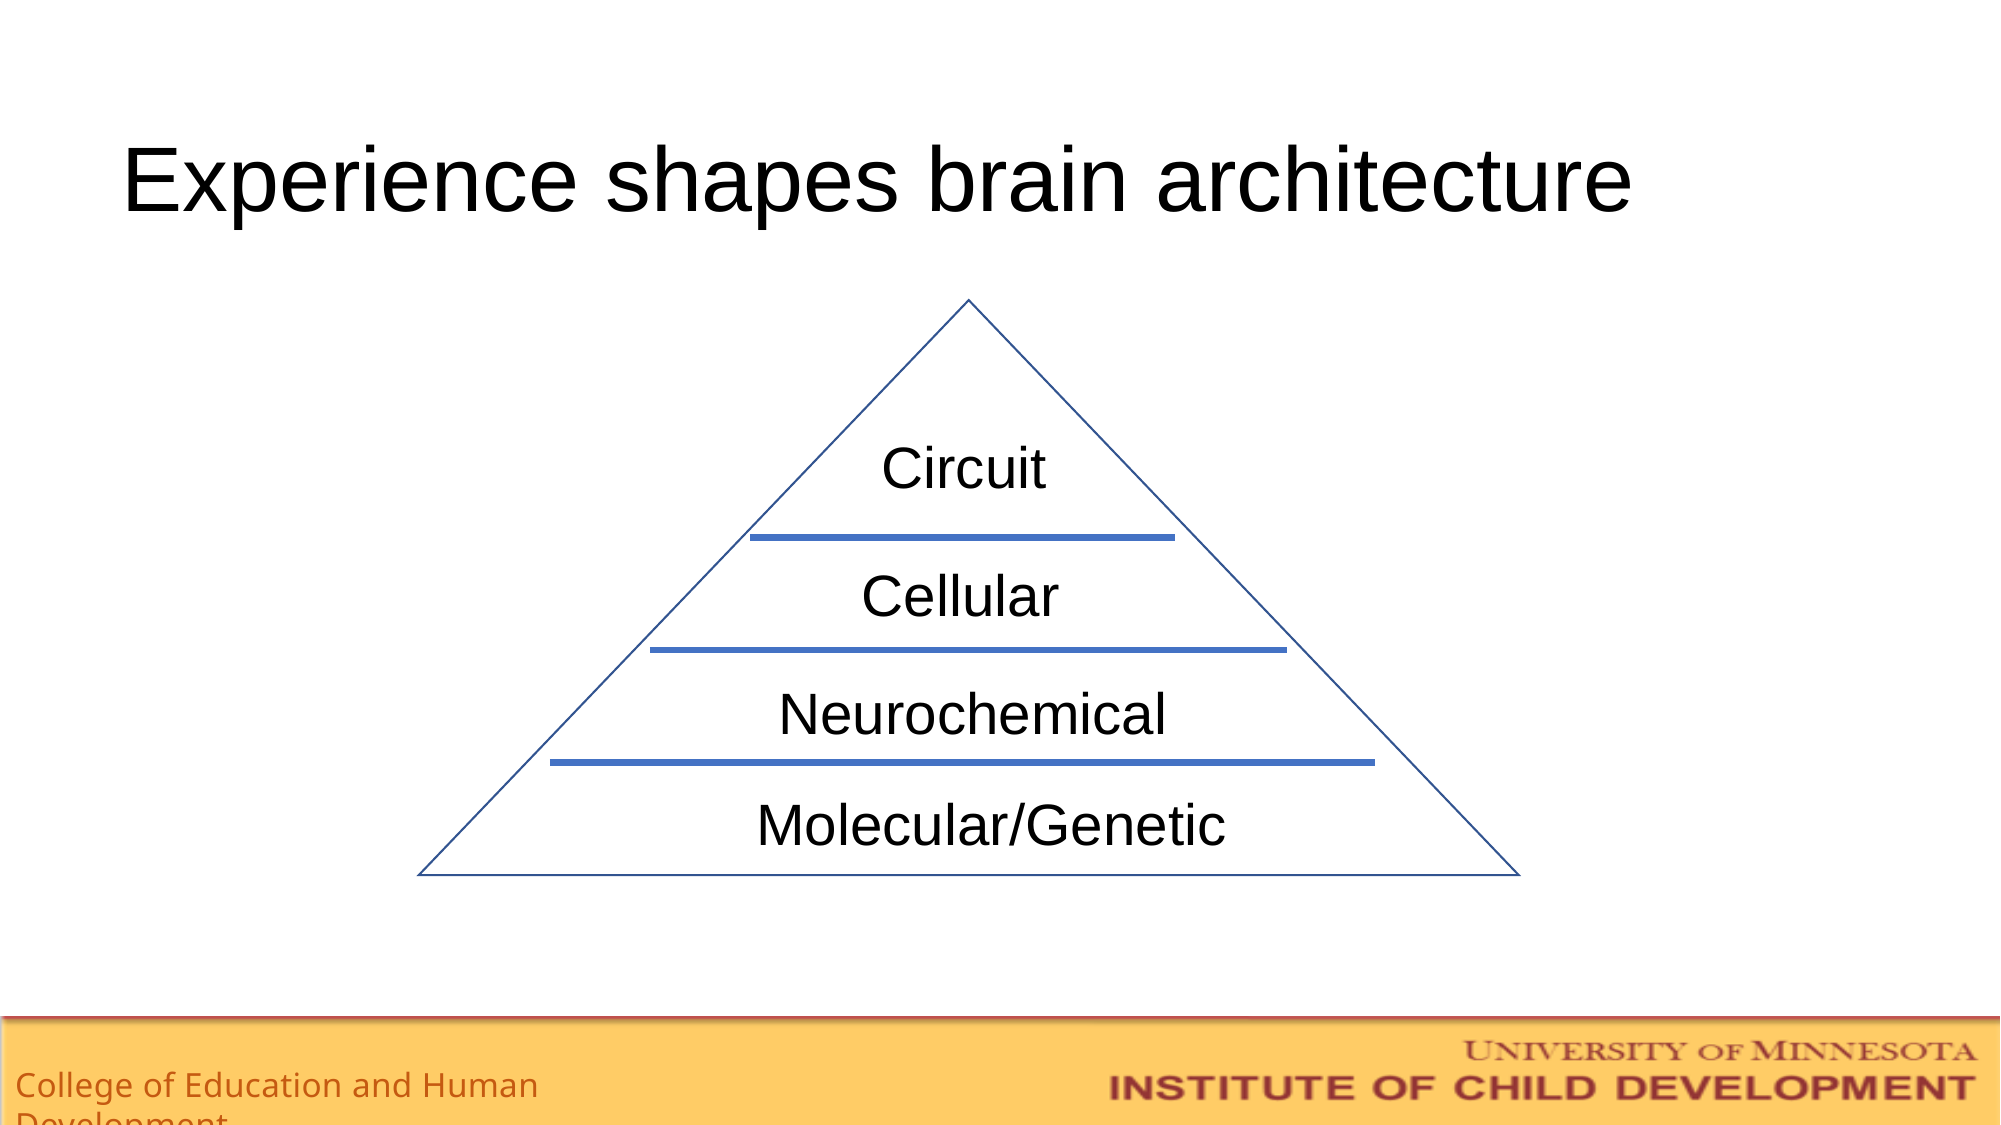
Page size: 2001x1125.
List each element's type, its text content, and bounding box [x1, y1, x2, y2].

text_box Neurochemical [617, 668, 1339, 754]
text_box [416, 298, 1522, 877]
text_box Circuit [866, 422, 1062, 508]
title Experience shapes brain architecture [106, 87, 1775, 276]
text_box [0, 1016, 2000, 1125]
text_box Cellular [847, 551, 1092, 636]
text_box Molecular/Genetic [741, 779, 1243, 865]
